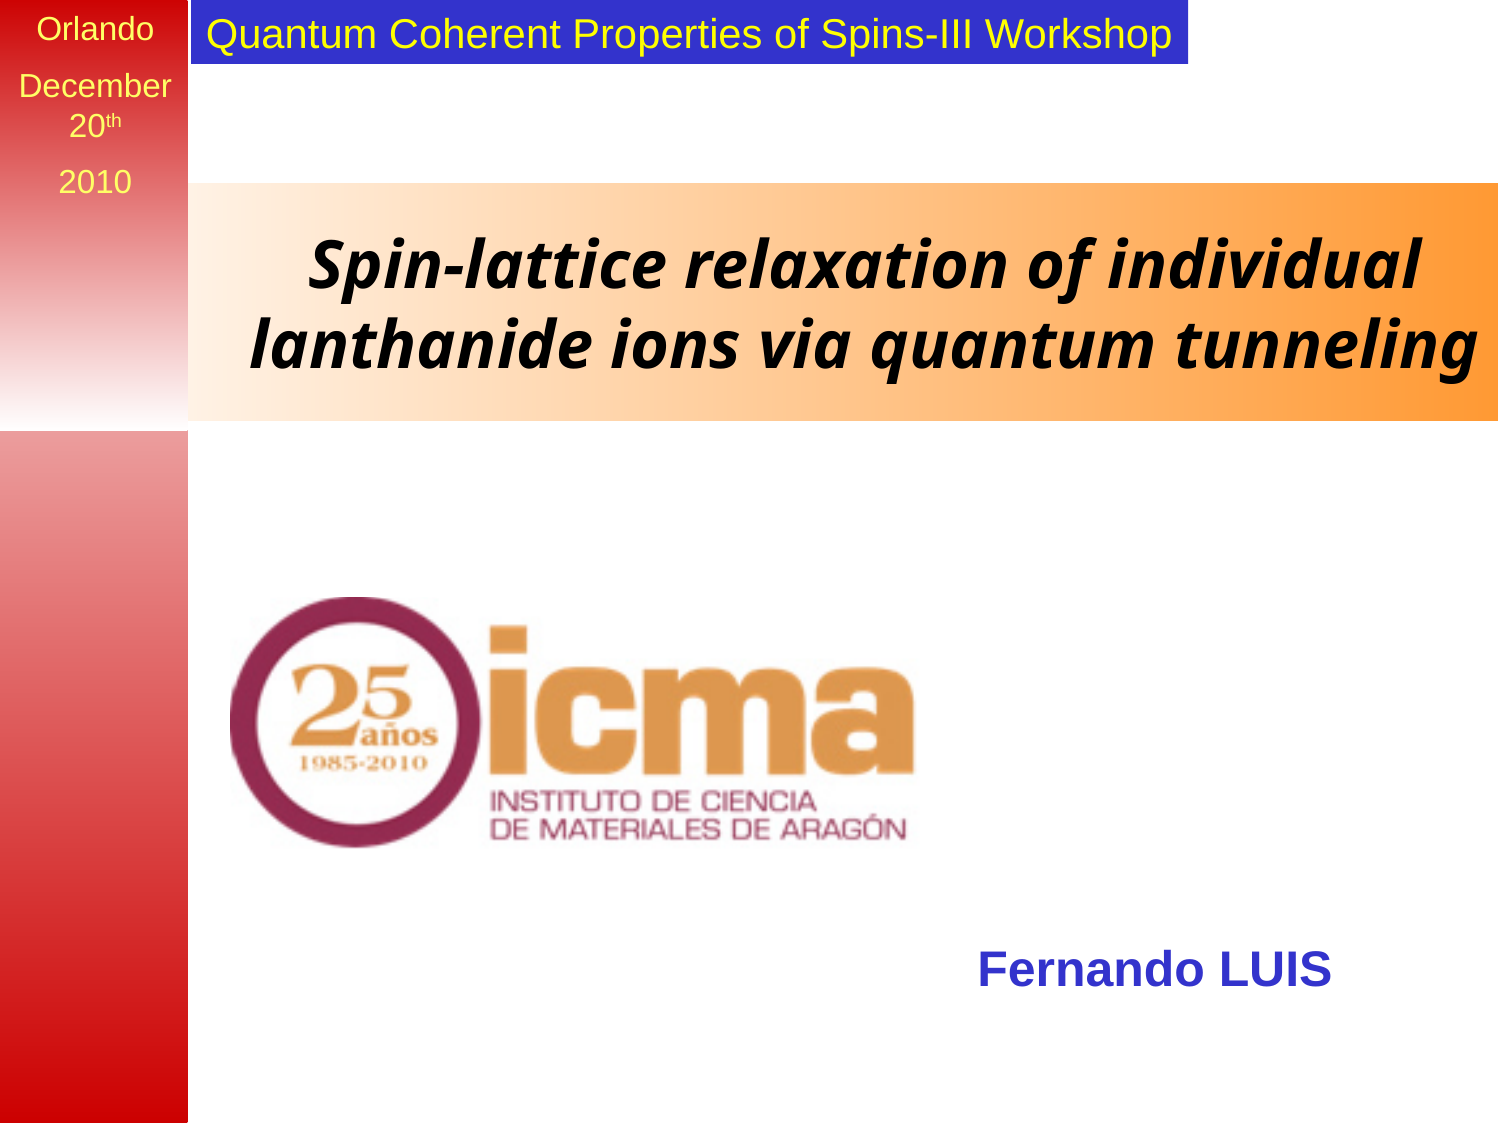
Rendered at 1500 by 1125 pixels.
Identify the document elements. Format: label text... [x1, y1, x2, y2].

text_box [1065, 397, 1069, 421]
picture [229, 597, 927, 852]
title Spin-lattice relaxation of individual lanthanide ions via quantum tunneling [229, 207, 1500, 397]
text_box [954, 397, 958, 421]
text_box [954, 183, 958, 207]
text_box Orlando December 20th 2010 [0, 0, 193, 208]
text_box Quantum Coherent Properties of Spins-III Workshop [191, 0, 1189, 64]
text_box Fernando LUIS [962, 928, 1348, 1004]
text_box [1065, 183, 1069, 207]
